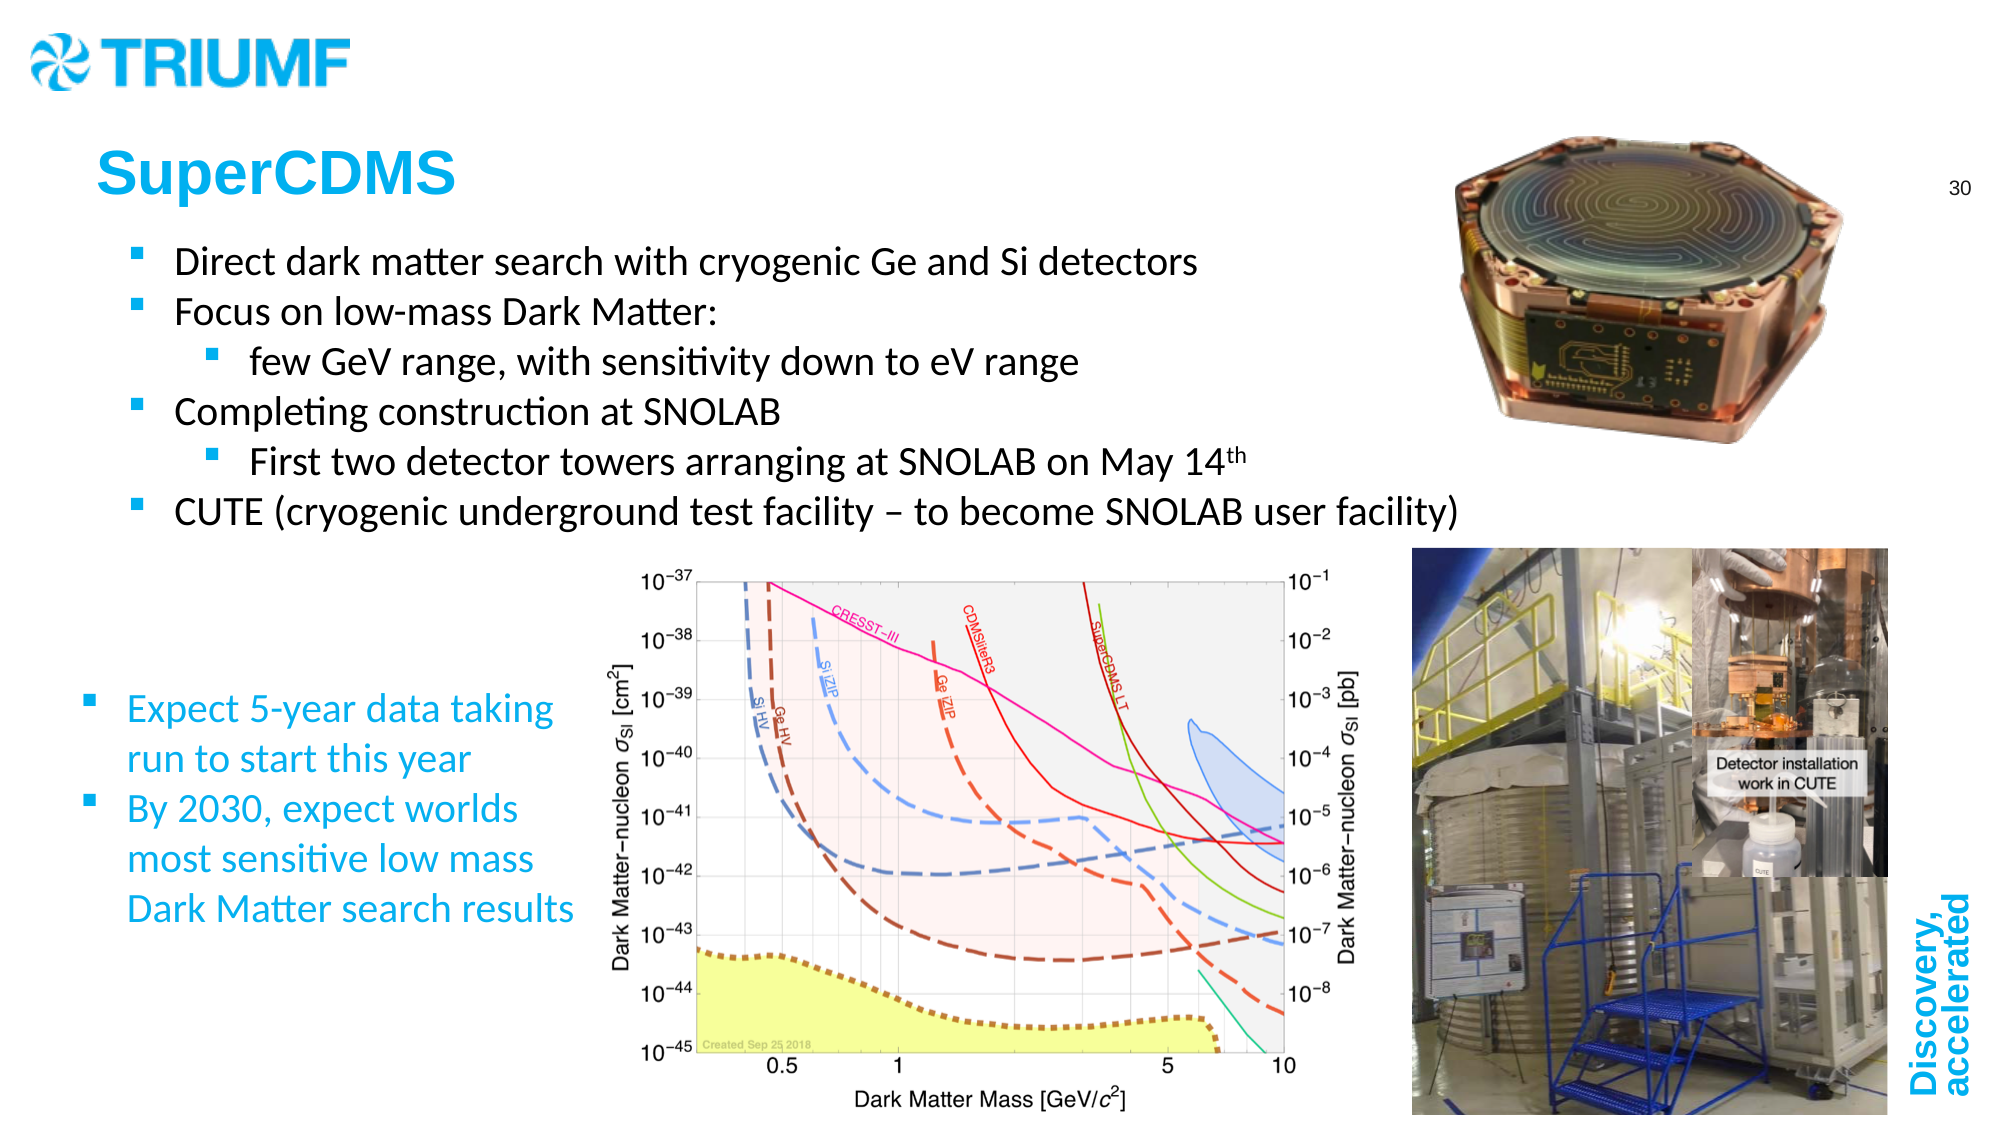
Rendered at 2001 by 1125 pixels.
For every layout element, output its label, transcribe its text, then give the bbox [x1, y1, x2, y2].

text_box SuperCDMS [80, 133, 1811, 247]
picture [606, 549, 1362, 1113]
text_box Expect 5-year data taking run to start this year By 2030, expect worlds most sensitive low mass Dark Matter search results [65, 623, 606, 989]
picture [1455, 136, 1845, 444]
picture [1412, 547, 1888, 1115]
picture [30, 33, 350, 91]
text_box Direct dark matter search with cryogenic Ge and Si detectors Focus on low-mass Dark Matter: few GeV range, with sensitivity down to eV range Completing construction at SNOLAB First two detector towers arranging at SNOLAB on May 14th CUTE (cryogenic underground test facility – to become SNOLAB user facility) [112, 226, 1543, 842]
